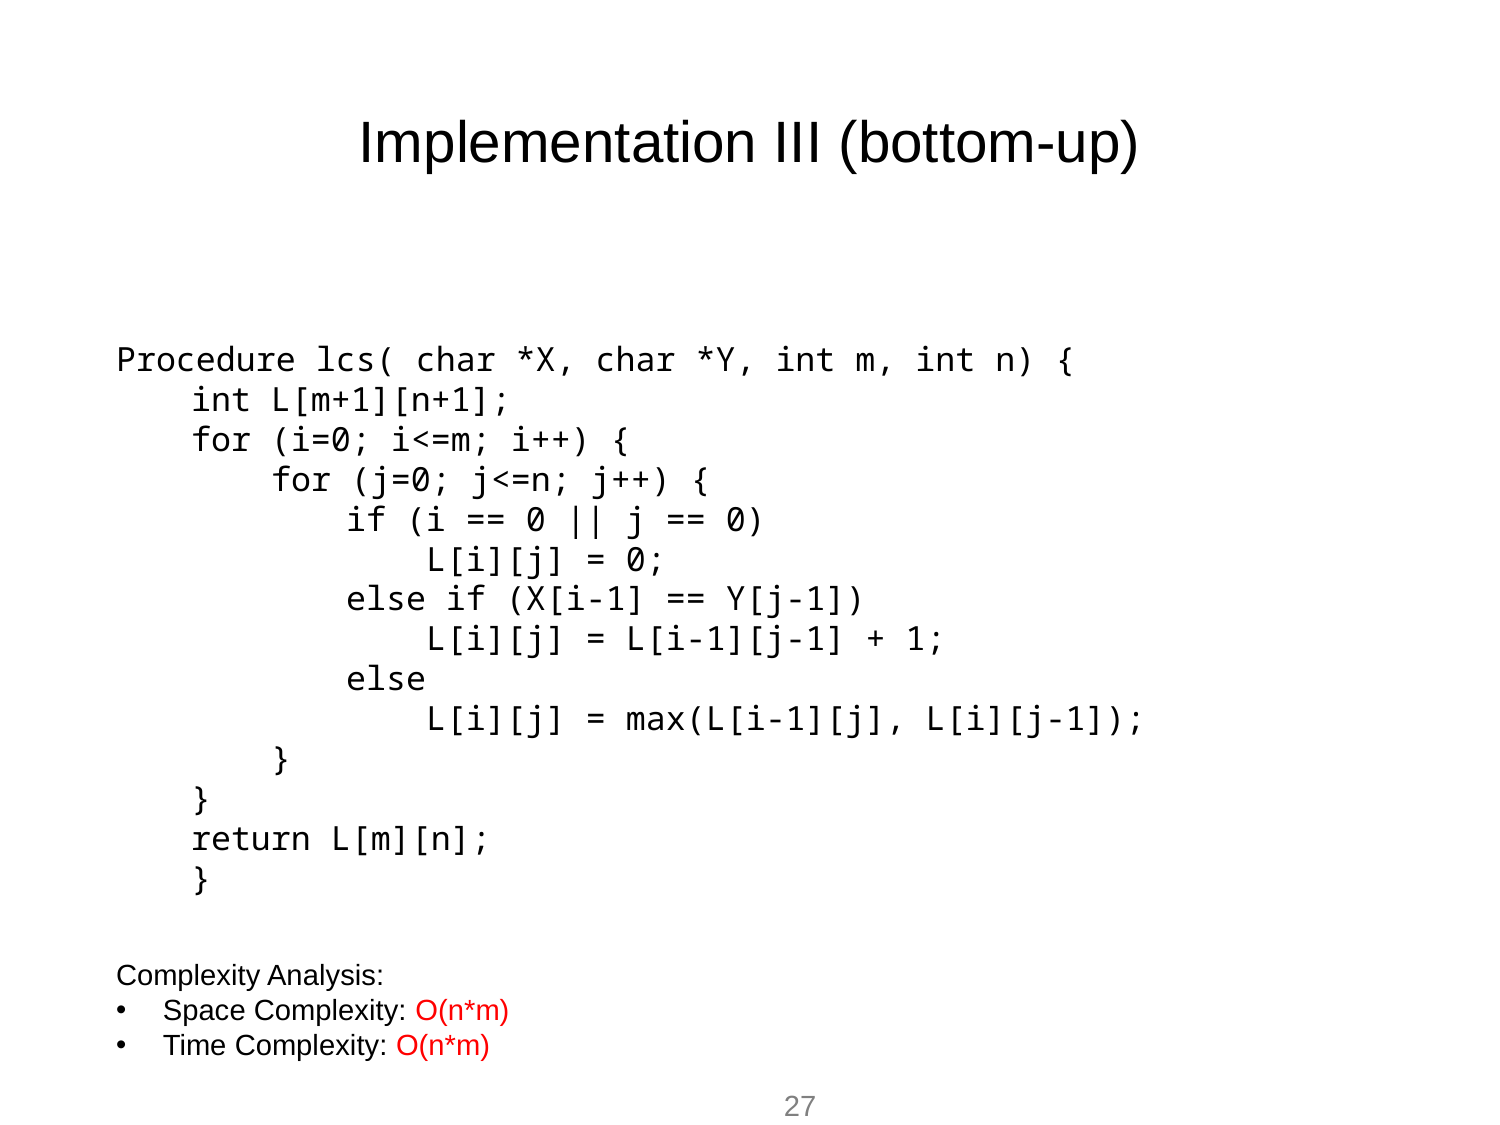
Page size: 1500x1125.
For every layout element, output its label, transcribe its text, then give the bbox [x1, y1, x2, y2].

text_box Complexity Analysis: Space Complexity: O(n*m) Time Complexity: O(n*m) [101, 949, 821, 1069]
title Implementation III (bottom-up) [74, 44, 1426, 233]
text_box Procedure lcs( char *X, char *Y, int m, int n) { int L[m+1][n+1]; for (i=0; i<=m; i++) { for (j=0; j<=n; j++) { if (i == 0 || j == 0) L[i][j] = 0; else if (X[i-1] == Y[j-1]) L[i][j] = L[i-1][j-1] + 1; else L[i][j] = max(L[i-1][j], L[i][j-1]); } } return L[m][n]; } [112, 341, 1391, 937]
